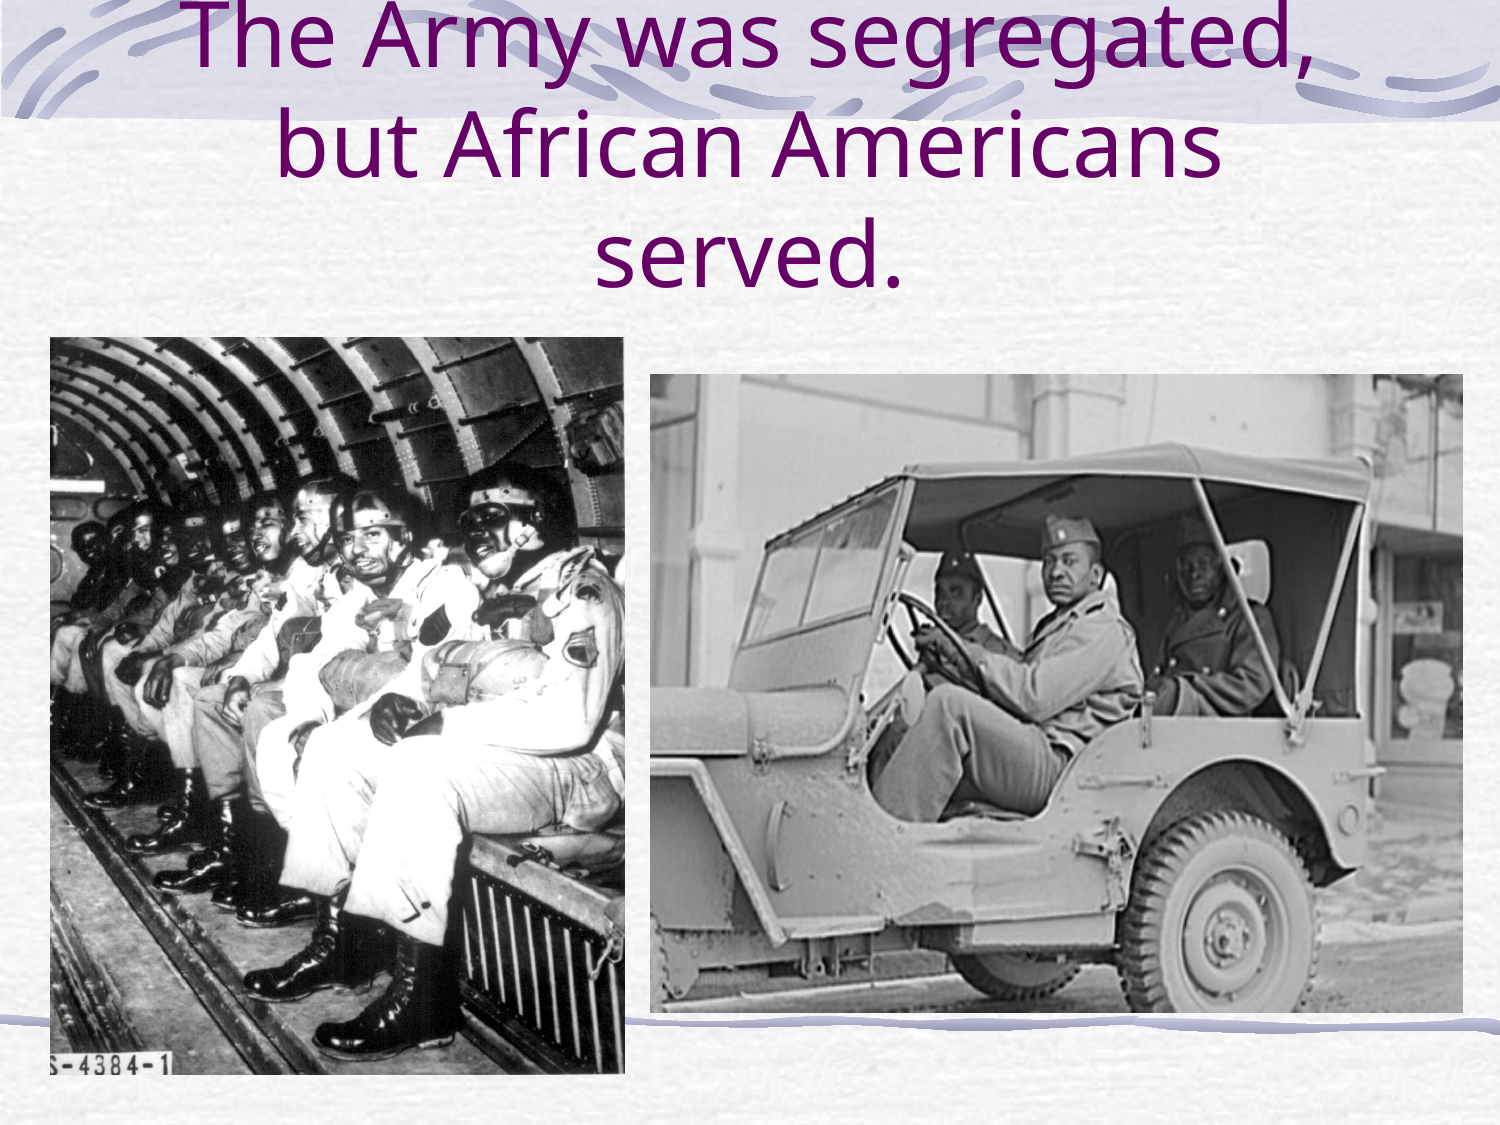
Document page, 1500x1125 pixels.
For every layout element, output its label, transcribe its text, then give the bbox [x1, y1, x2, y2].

title The Army was segregated, but African Americans served. [112, 126, 1388, 314]
picture [0, 0, 1500, 1125]
